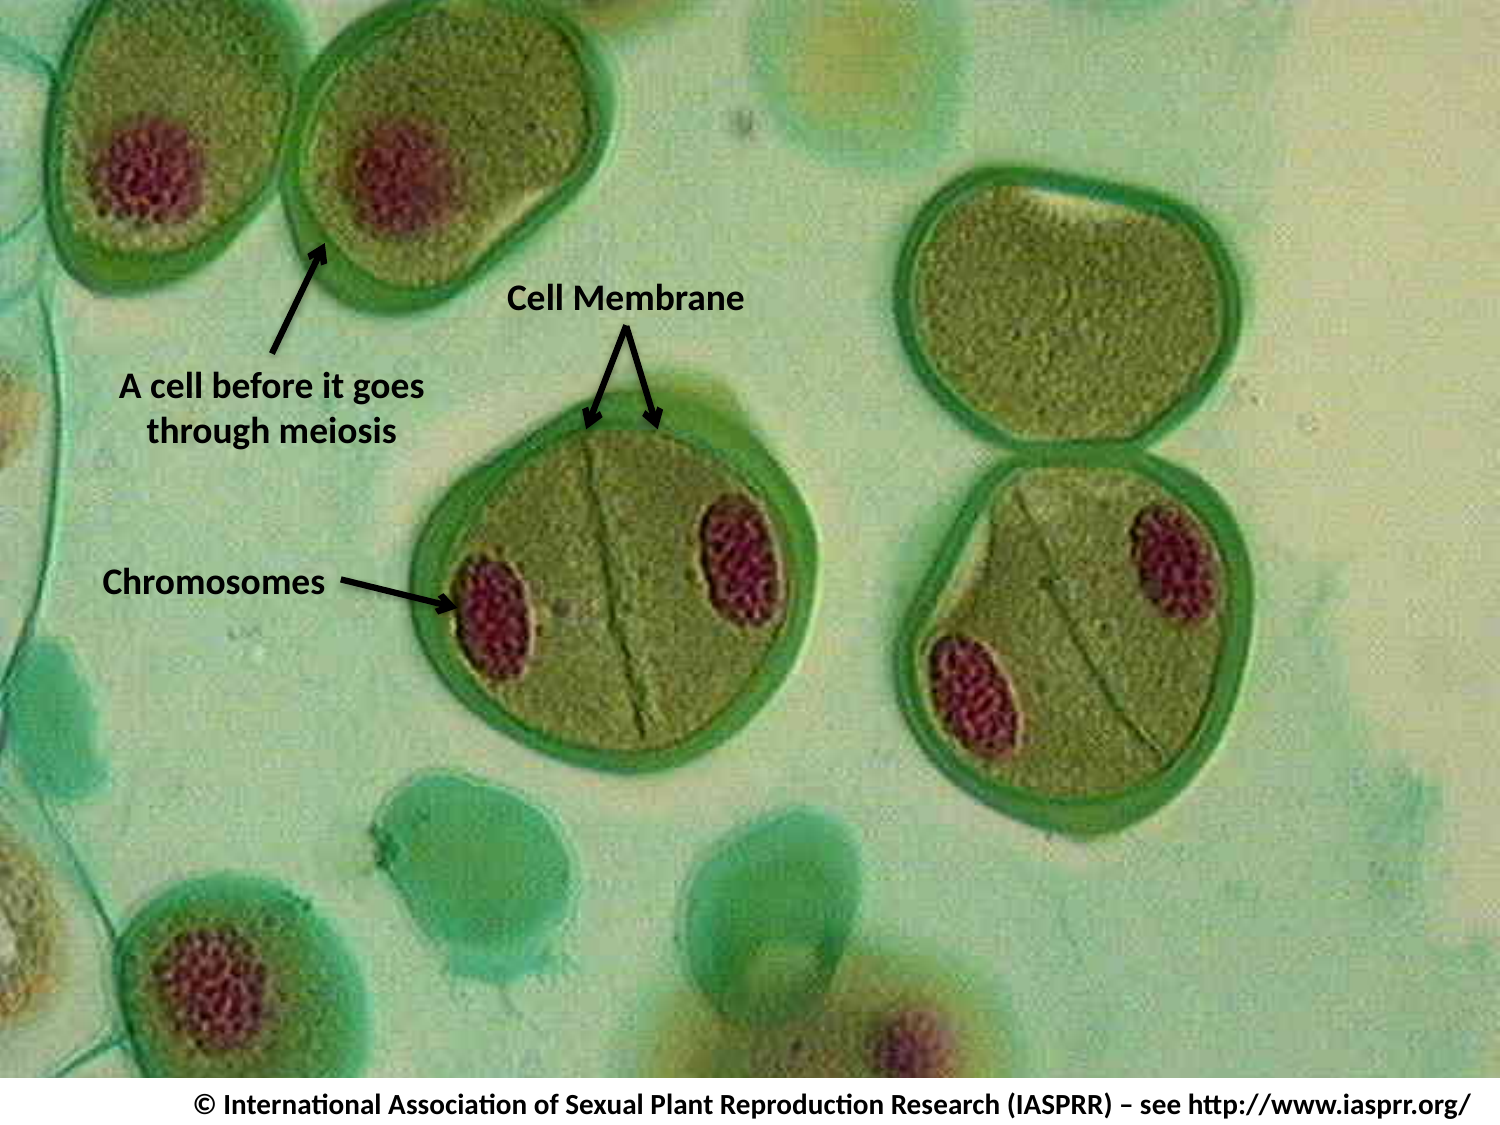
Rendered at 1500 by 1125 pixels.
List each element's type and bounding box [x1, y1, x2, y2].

text_box [271, 242, 326, 354]
text_box [585, 325, 625, 430]
picture [0, 0, 1500, 1125]
text_box [342, 579, 458, 609]
text_box [626, 325, 658, 430]
